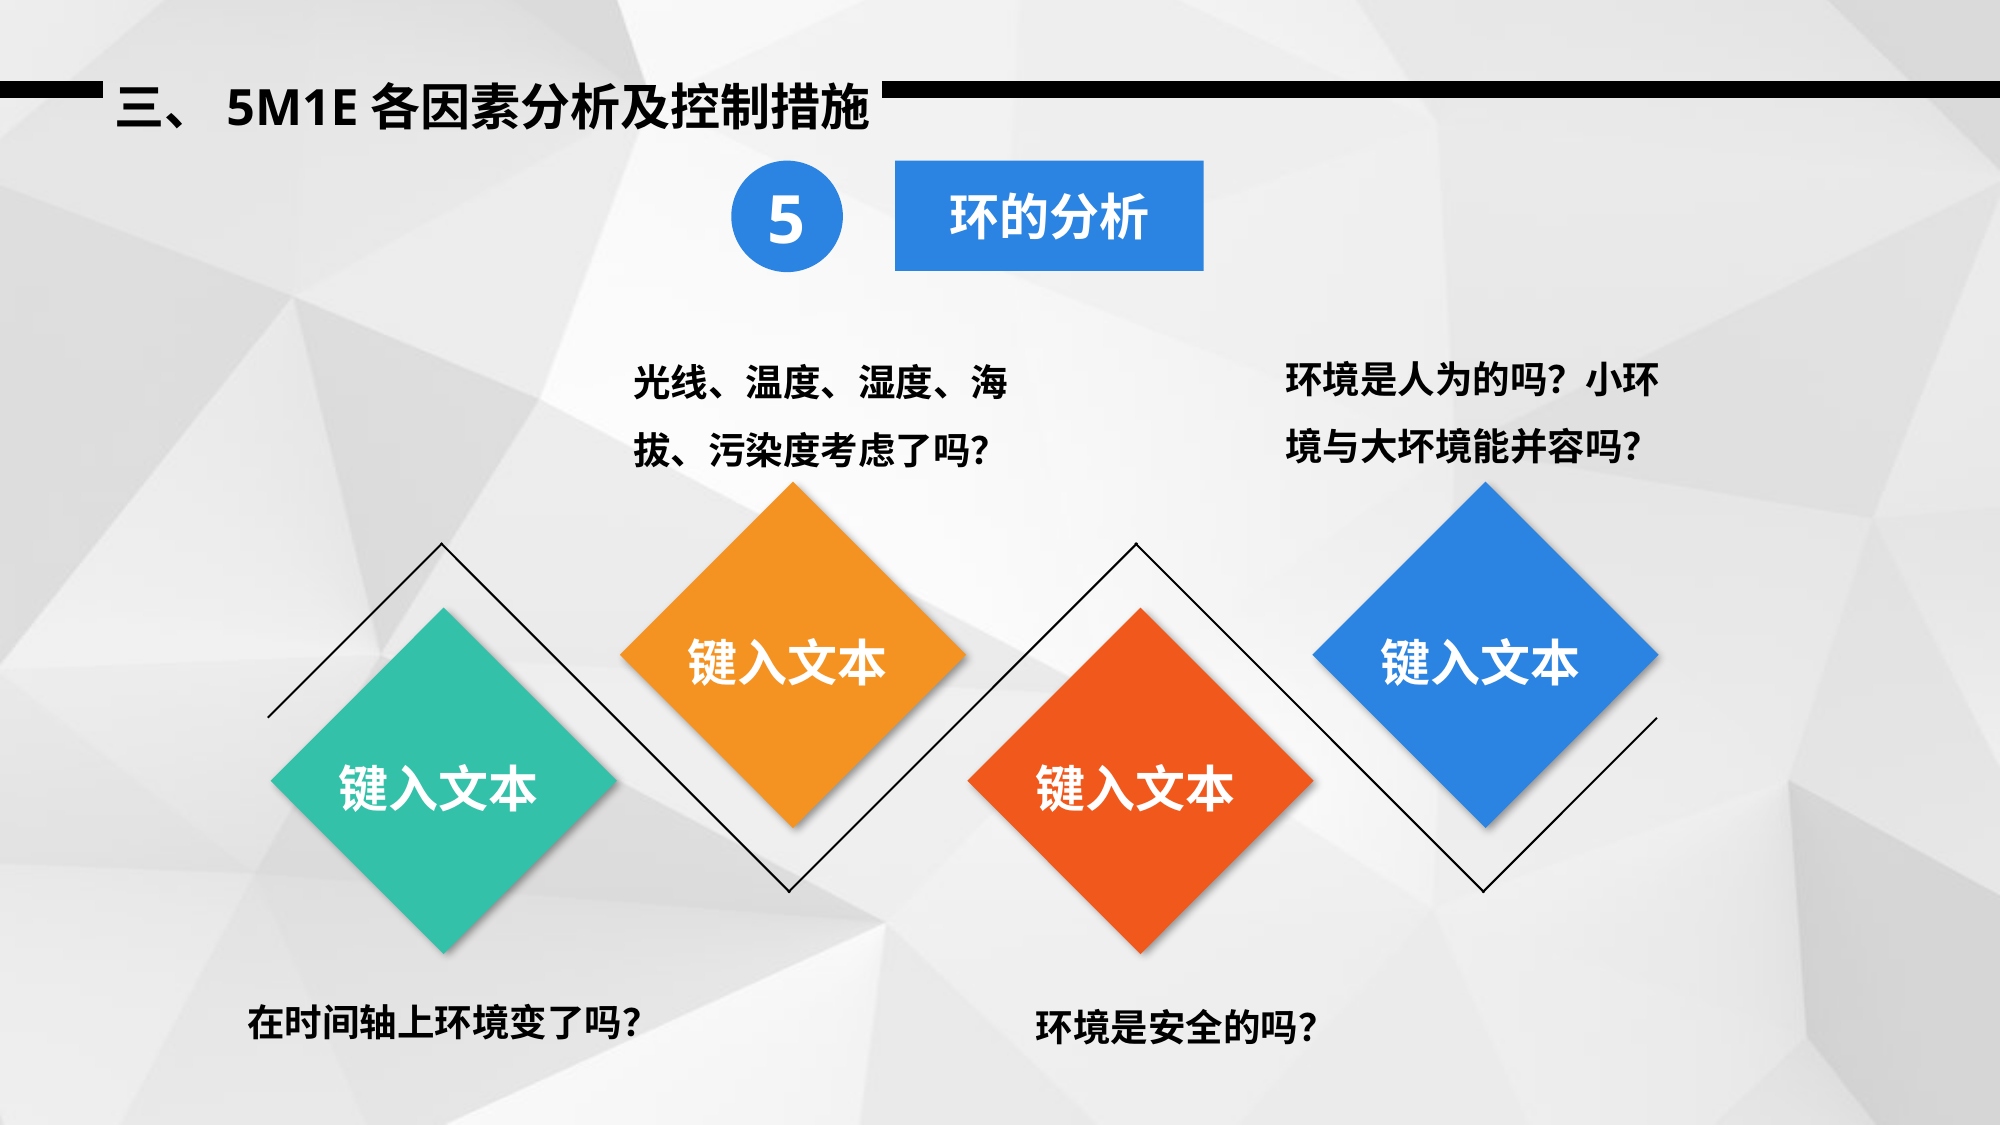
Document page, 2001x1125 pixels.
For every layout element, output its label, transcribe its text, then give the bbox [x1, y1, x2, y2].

text_box [1422, 480, 1549, 543]
table_cell [0, 0, 2000, 81]
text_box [267, 543, 1657, 893]
text_box [730, 482, 856, 543]
text_box 环境是安全的吗？ [1015, 971, 1534, 1060]
text_box 5 [731, 160, 843, 273]
table_cell [0, 98, 2000, 1125]
text_box 三、5M1E各因素分析及控制措施 [99, 7, 886, 143]
text_box 环的分析 [894, 160, 1205, 272]
text_box 环境是人为的吗？小环境与大坏境能并容吗？ [1265, 323, 1696, 479]
text_box [1078, 893, 1203, 956]
text_box 在时间轴上环境变了吗？ [227, 966, 745, 1054]
text_box 光线、温度、湿度、海拔、污染度考虑了吗？ [613, 326, 1046, 482]
text_box [381, 893, 507, 956]
